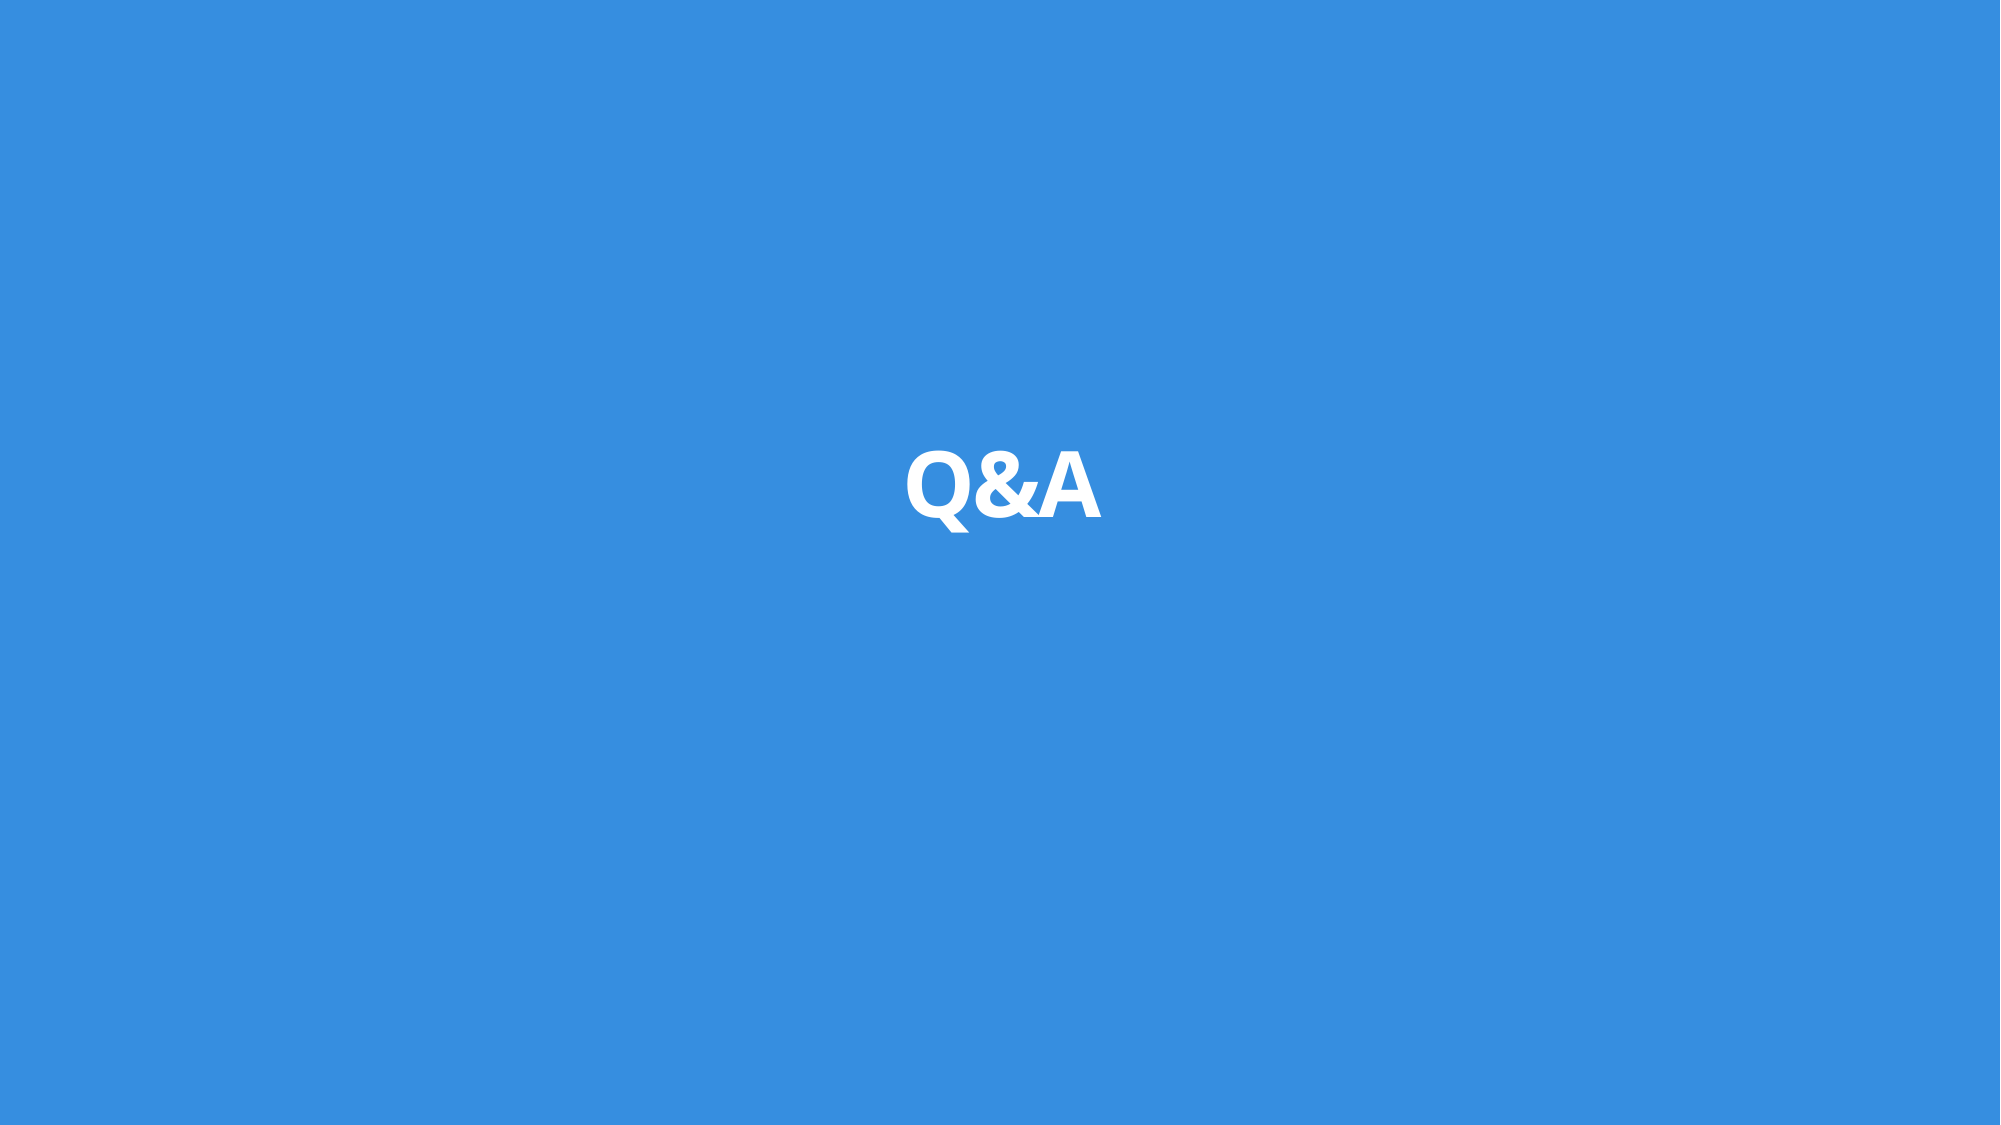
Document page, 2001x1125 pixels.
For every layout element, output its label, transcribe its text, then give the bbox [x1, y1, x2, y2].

title Q&A [57, 356, 1948, 620]
